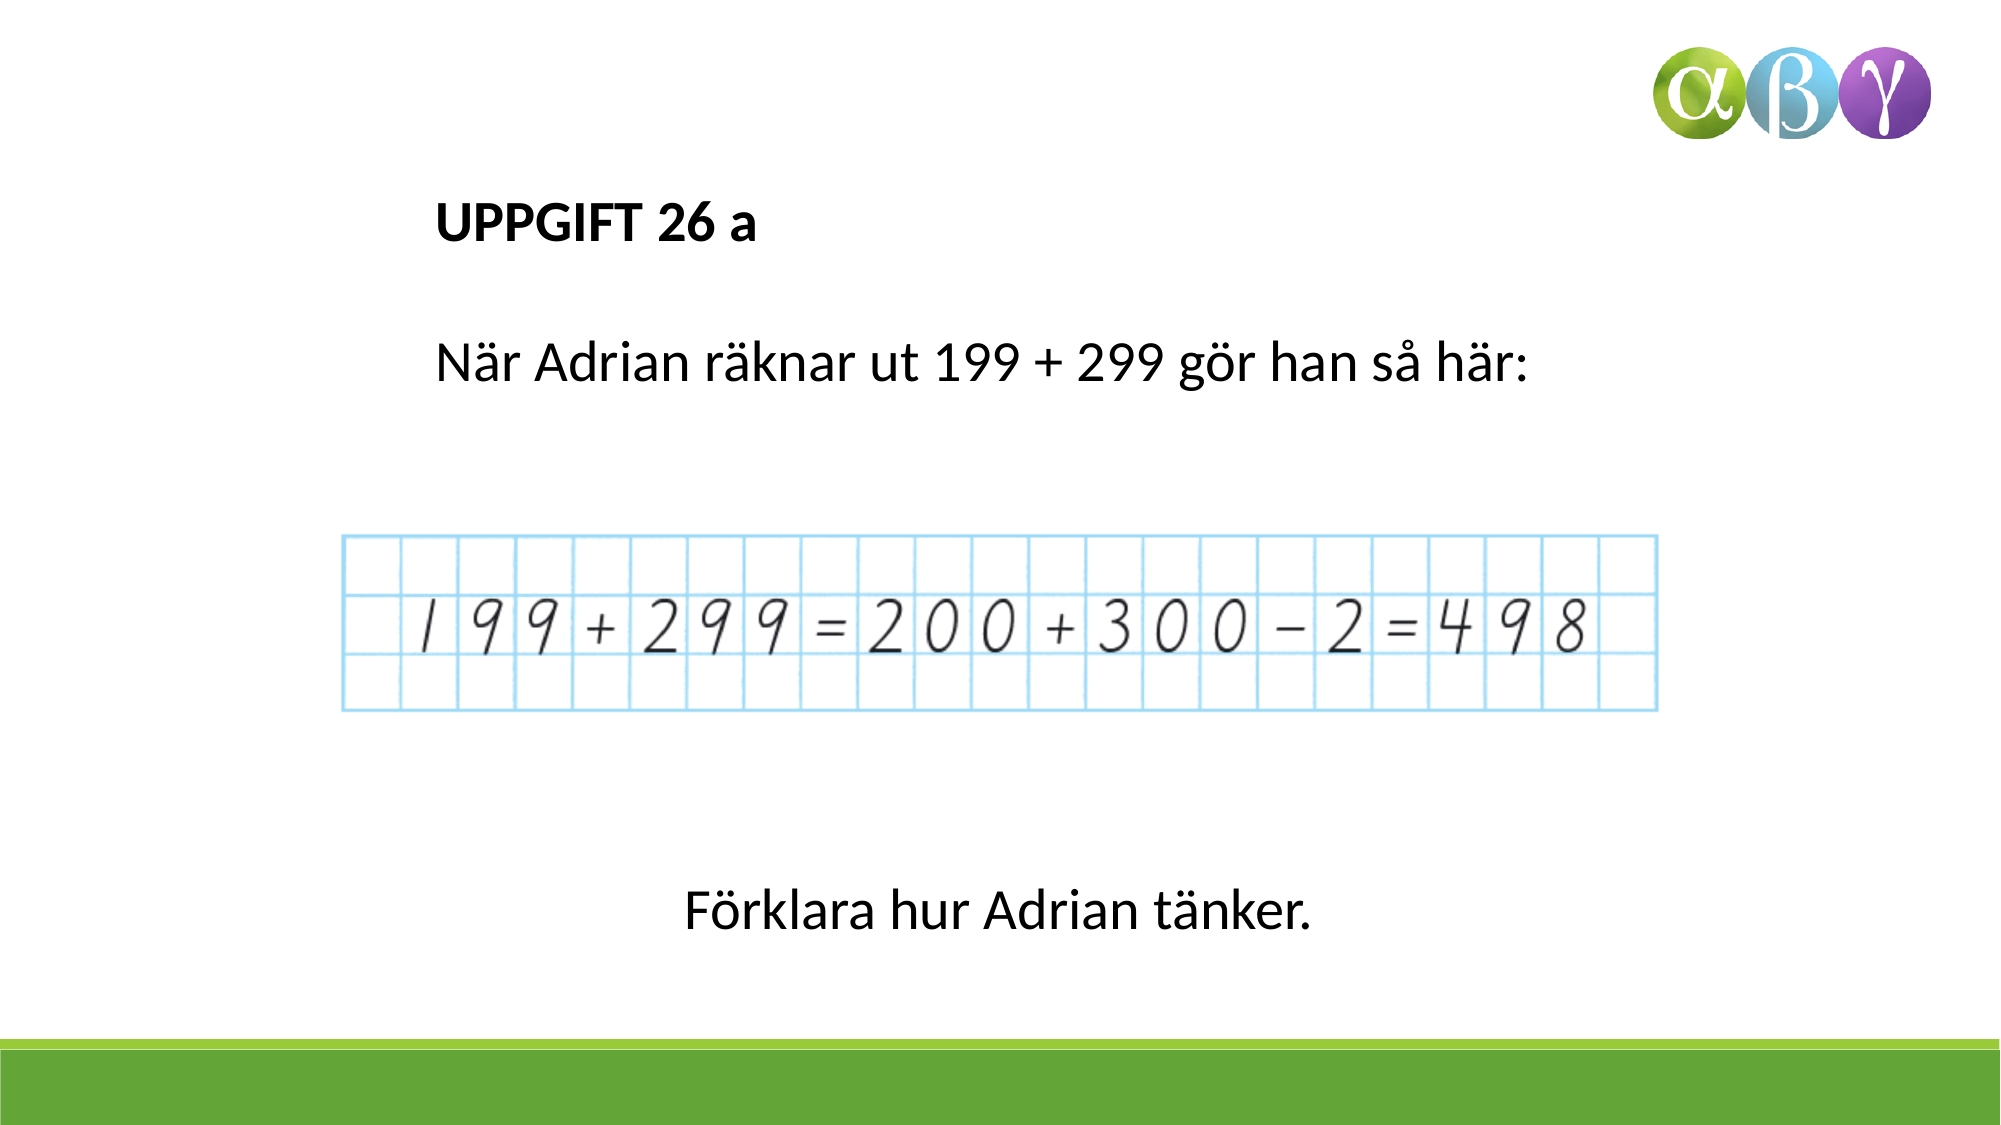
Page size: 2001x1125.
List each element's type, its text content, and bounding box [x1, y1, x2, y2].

text_box UPPGIFT 26 a När Adrian räknar ut 199 + 299 gör han så här: [1105, 175, 1579, 401]
picture [902, 0, 1098, 1125]
text_box Förklara hur Adrian tänker. [1105, 863, 1331, 949]
text_box UPPGIFT 26 a När Adrian räknar ut 199 + 299 gör han så här: [421, 175, 899, 401]
picture [1652, 46, 1932, 140]
text_box Förklara hur Adrian tänker. [669, 863, 899, 949]
